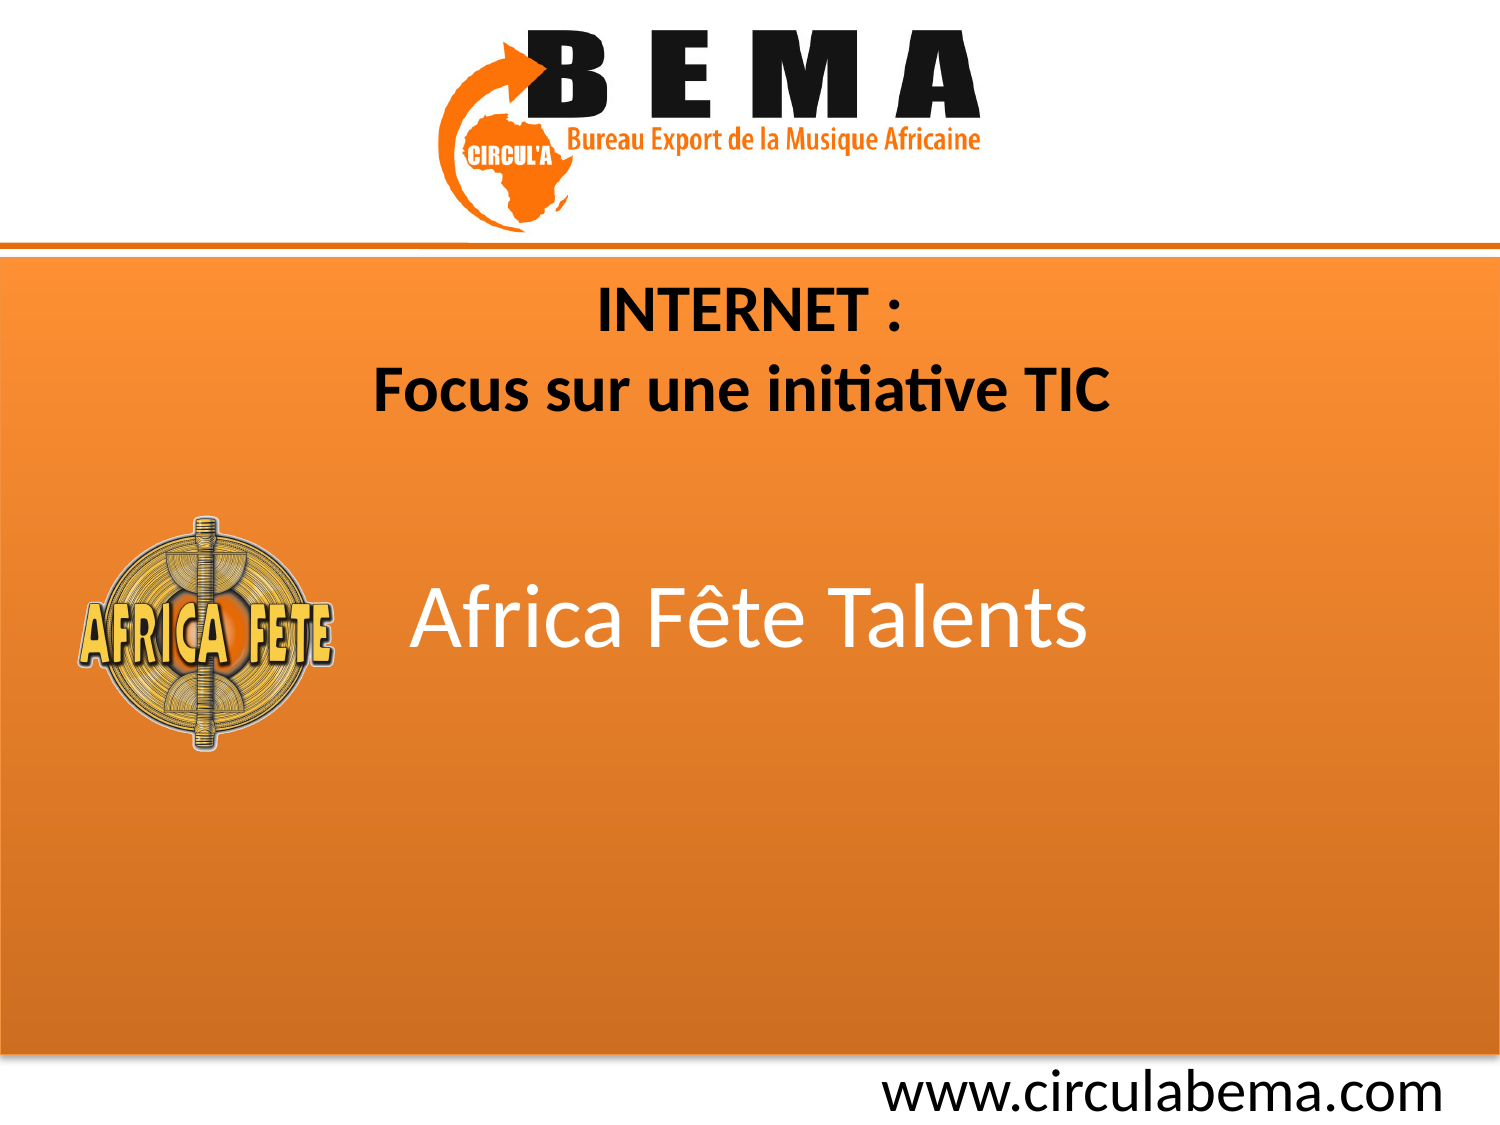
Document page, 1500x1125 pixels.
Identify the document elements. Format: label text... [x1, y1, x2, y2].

subtitle www.circulabema.com [410, 1042, 1461, 1125]
title Africa Fête Talents [0, 553, 1500, 1055]
picture [421, 23, 1003, 244]
text_box INTERNET : Focus sur une initiative TIC [0, 257, 1500, 553]
picture [70, 515, 341, 752]
